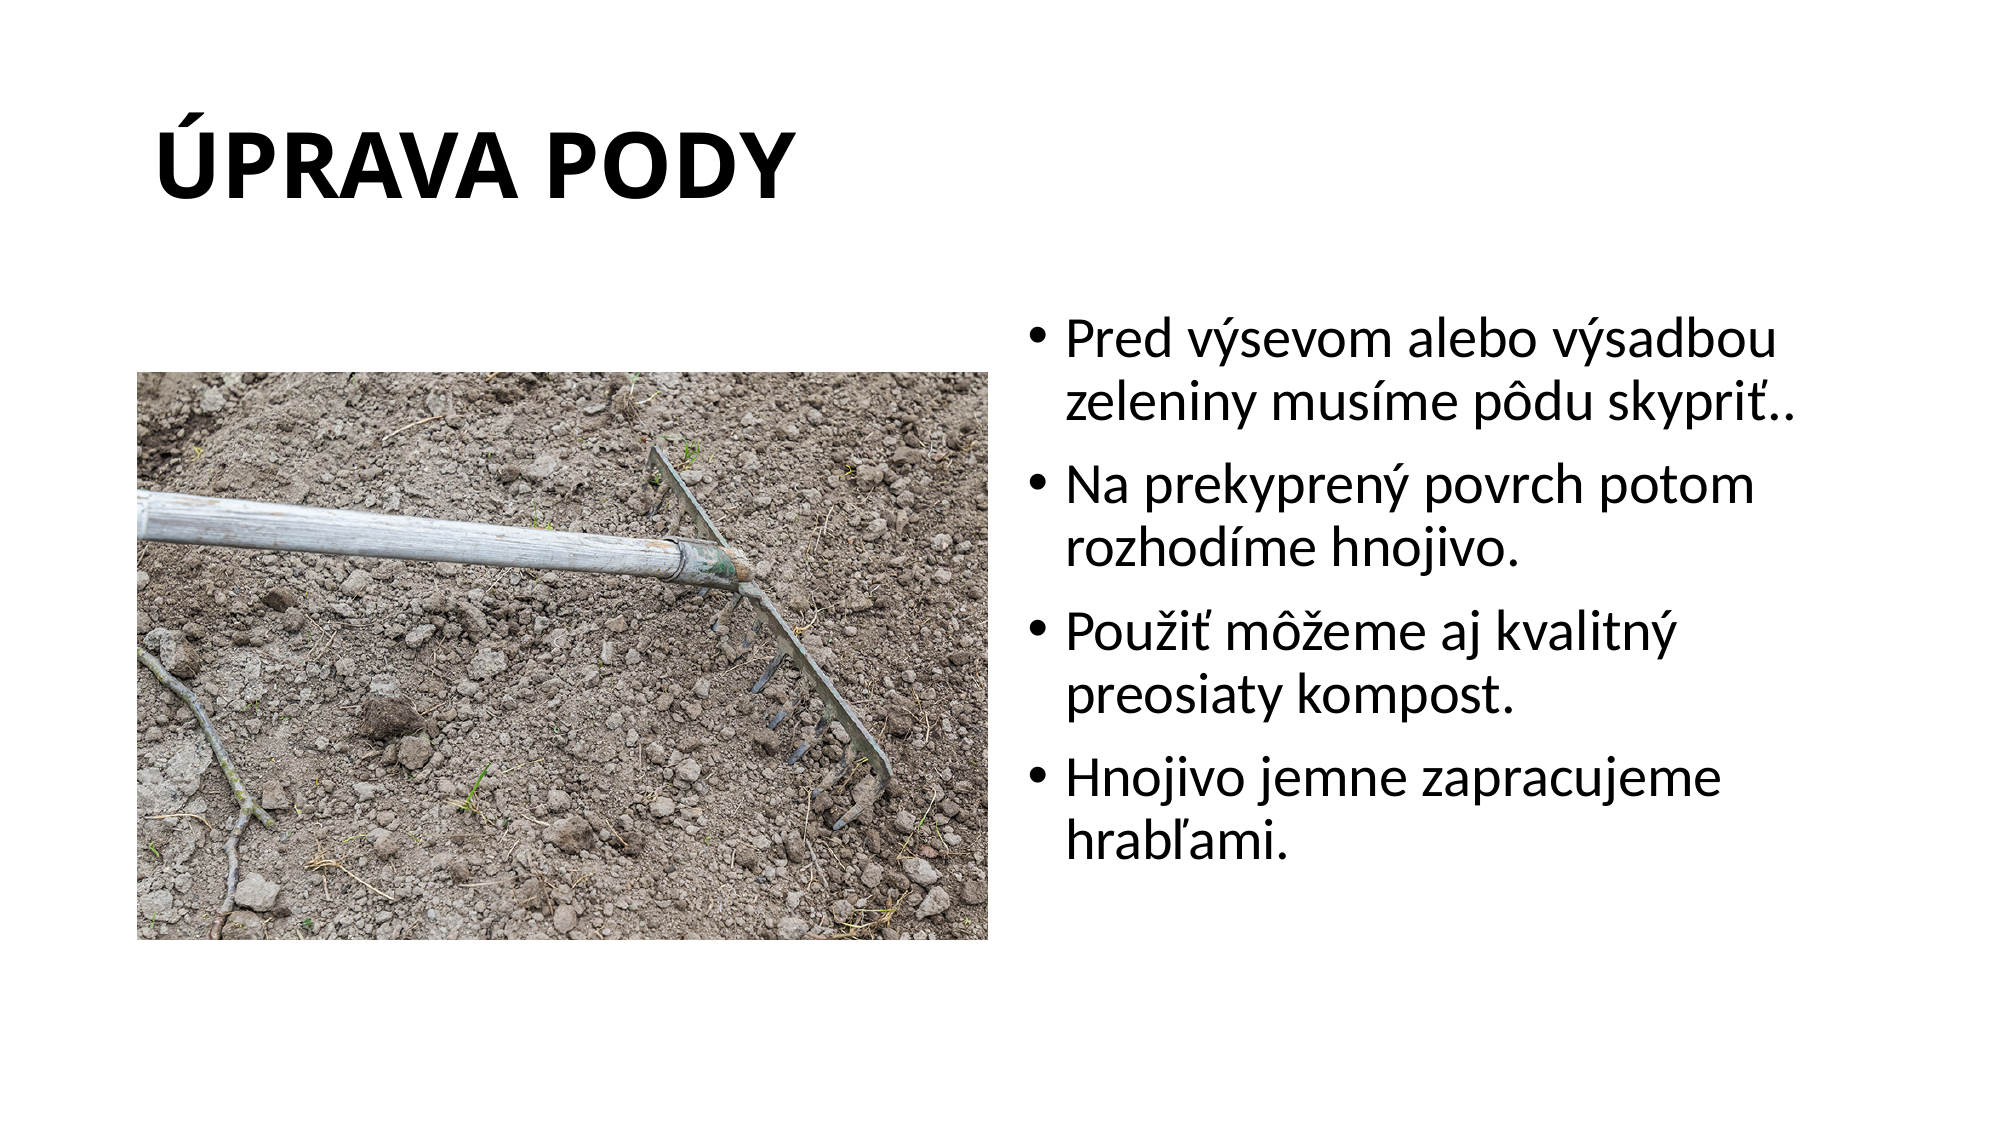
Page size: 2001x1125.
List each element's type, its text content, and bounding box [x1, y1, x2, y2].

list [137, 372, 988, 940]
title ÚPRAVA PODY [137, 59, 1863, 278]
list Pred výsevom alebo výsadbou zeleniny musíme pôdu skypriť.. Na prekyprený povrch potom rozhodíme hnojivo. Použiť môžeme aj kvalitný preosiaty kompost. Hnojivo jemne zapracujeme hrabľami. [1012, 299, 1863, 1014]
